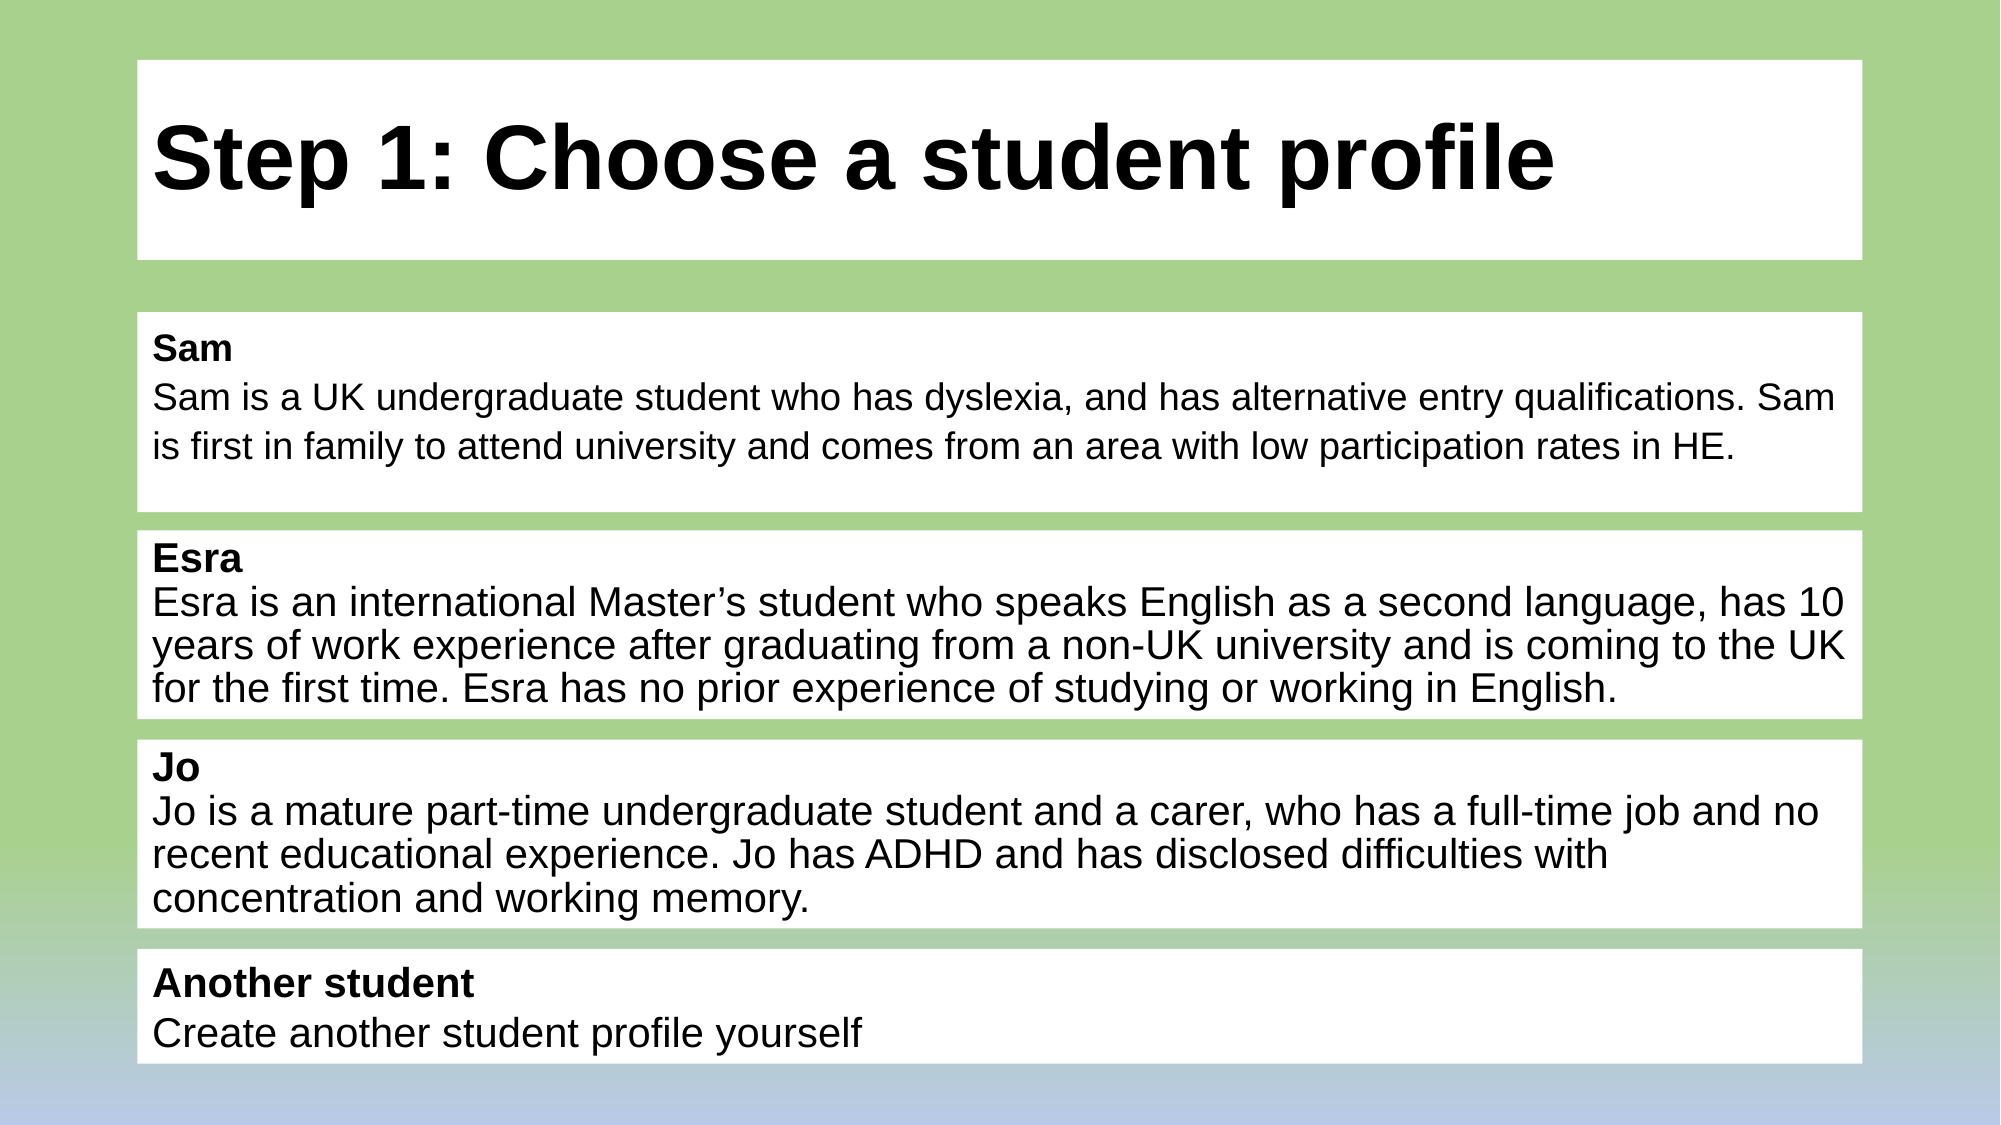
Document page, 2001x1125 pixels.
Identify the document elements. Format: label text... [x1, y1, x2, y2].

text_box Another student Create another student profile yourself [137, 948, 1863, 1064]
title Step 1: Choose a student profile [137, 59, 1863, 260]
text_box Esra Esra is an international Master’s student who speaks English as a second language, has 10 years of work experience after graduating from a non-UK university and is coming to the UK for the first time. Esra has no prior experience of studying or working in English. [137, 530, 1863, 720]
text_box Jo Jo is a mature part-time undergraduate student and a carer, who has a full-time job and no recent educational experience. Jo has ADHD and has disclosed difficulties with concentration and working memory. [137, 739, 1863, 929]
list Sam Sam is a UK undergraduate student who has dyslexia, and has alternative entry qualifications. Sam is first in family to attend university and comes from an area with low participation rates in HE. [137, 312, 1863, 513]
